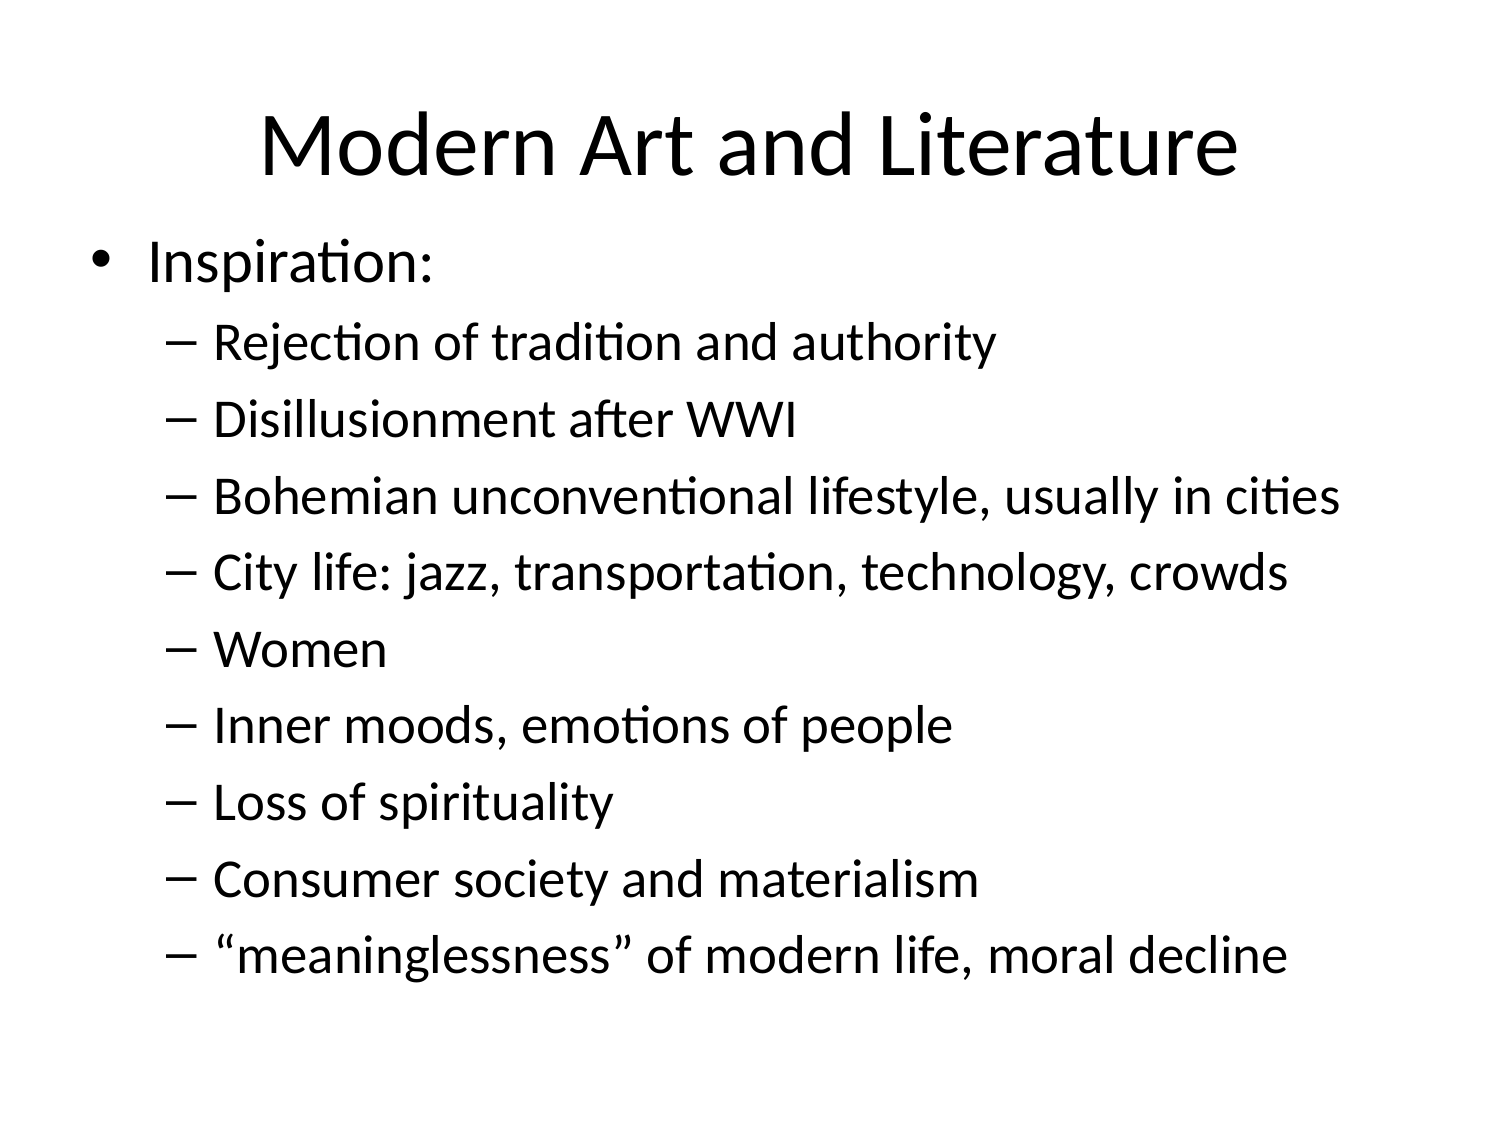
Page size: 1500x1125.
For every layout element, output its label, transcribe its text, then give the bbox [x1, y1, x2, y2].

list Inspiration: Rejection of tradition and authority Disillusionment after WWI Bohemian unconventional lifestyle, usually in cities City life: jazz, transportation, technology, crowds Women Inner moods, emotions of people Loss of spirituality Consumer society and materialism “meaninglessness” of modern life, moral decline [75, 212, 1425, 1005]
title Modern Art and Literature [75, 45, 1425, 212]
